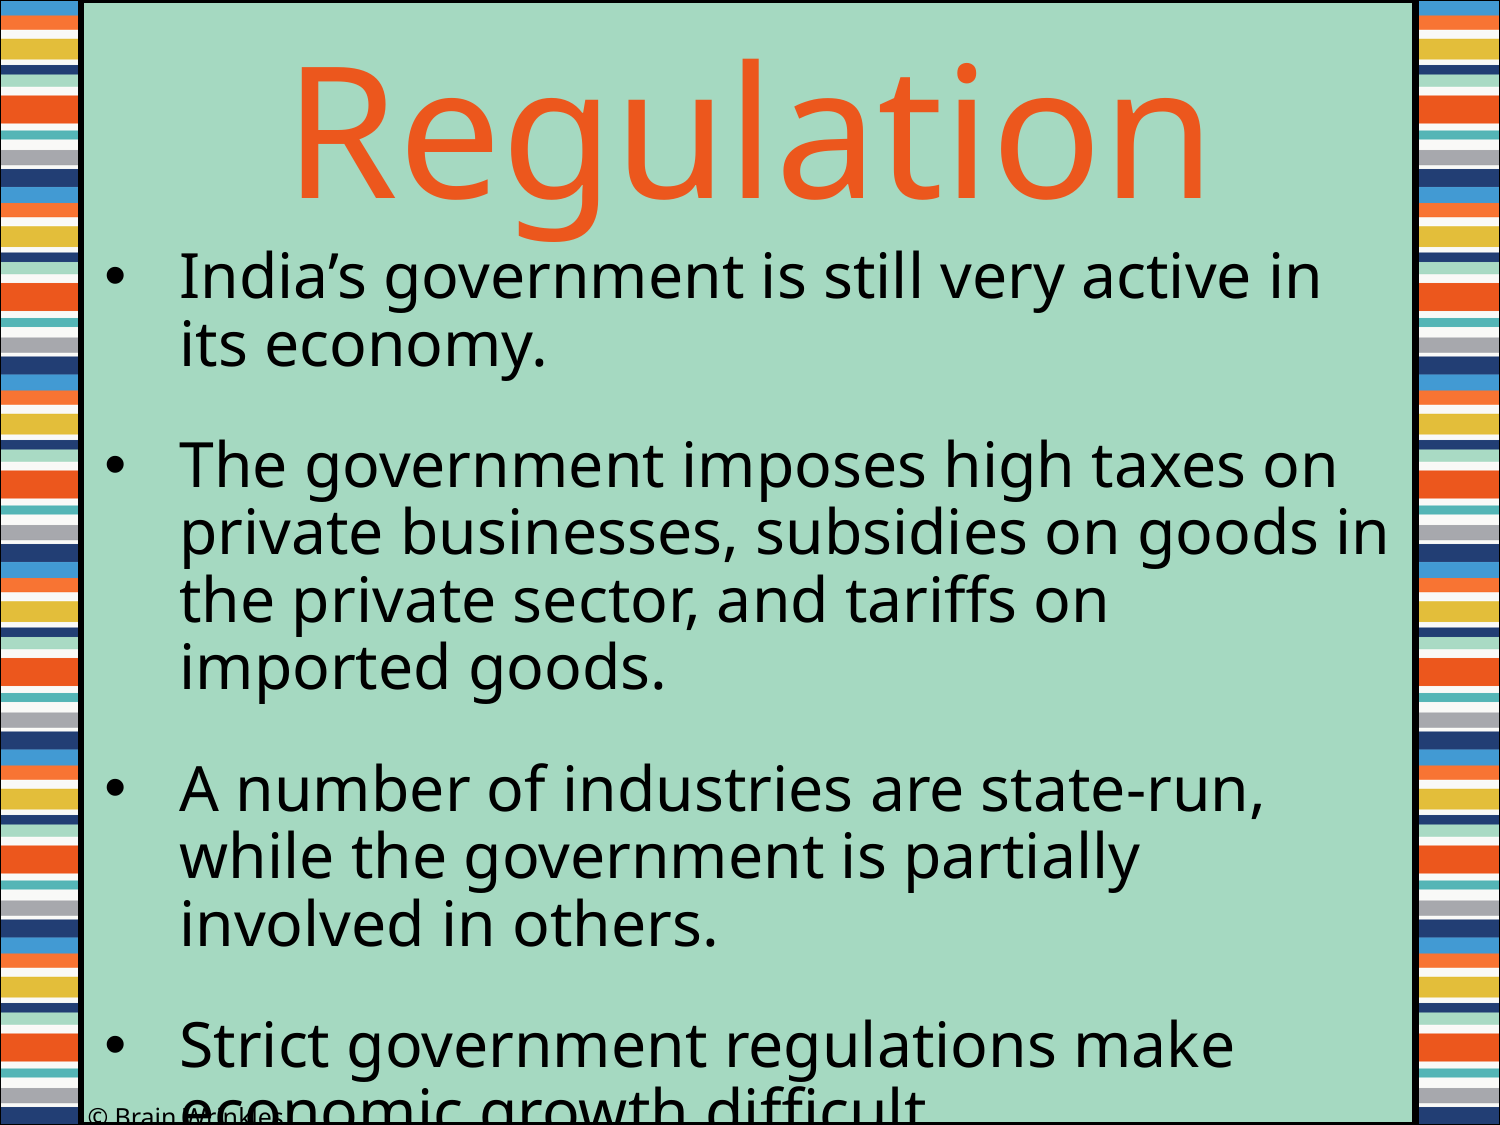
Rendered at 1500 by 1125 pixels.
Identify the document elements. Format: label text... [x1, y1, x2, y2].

text_box [0, 0, 80, 1125]
text_box © Brain Wrinkles [72, 1093, 508, 1125]
text_box Regulation [273, 9, 1227, 242]
text_box [80, 0, 1417, 1125]
text_box [1417, 0, 1500, 1125]
text_box India’s government is still very active in its economy. The government imposes high taxes on private businesses, subsidies on goods in the private sector, and tariffs on imported goods. A number of industries are state-run, while the government is partially involved in others. Strict government regulations make economic growth difficult. [89, 237, 1411, 1125]
